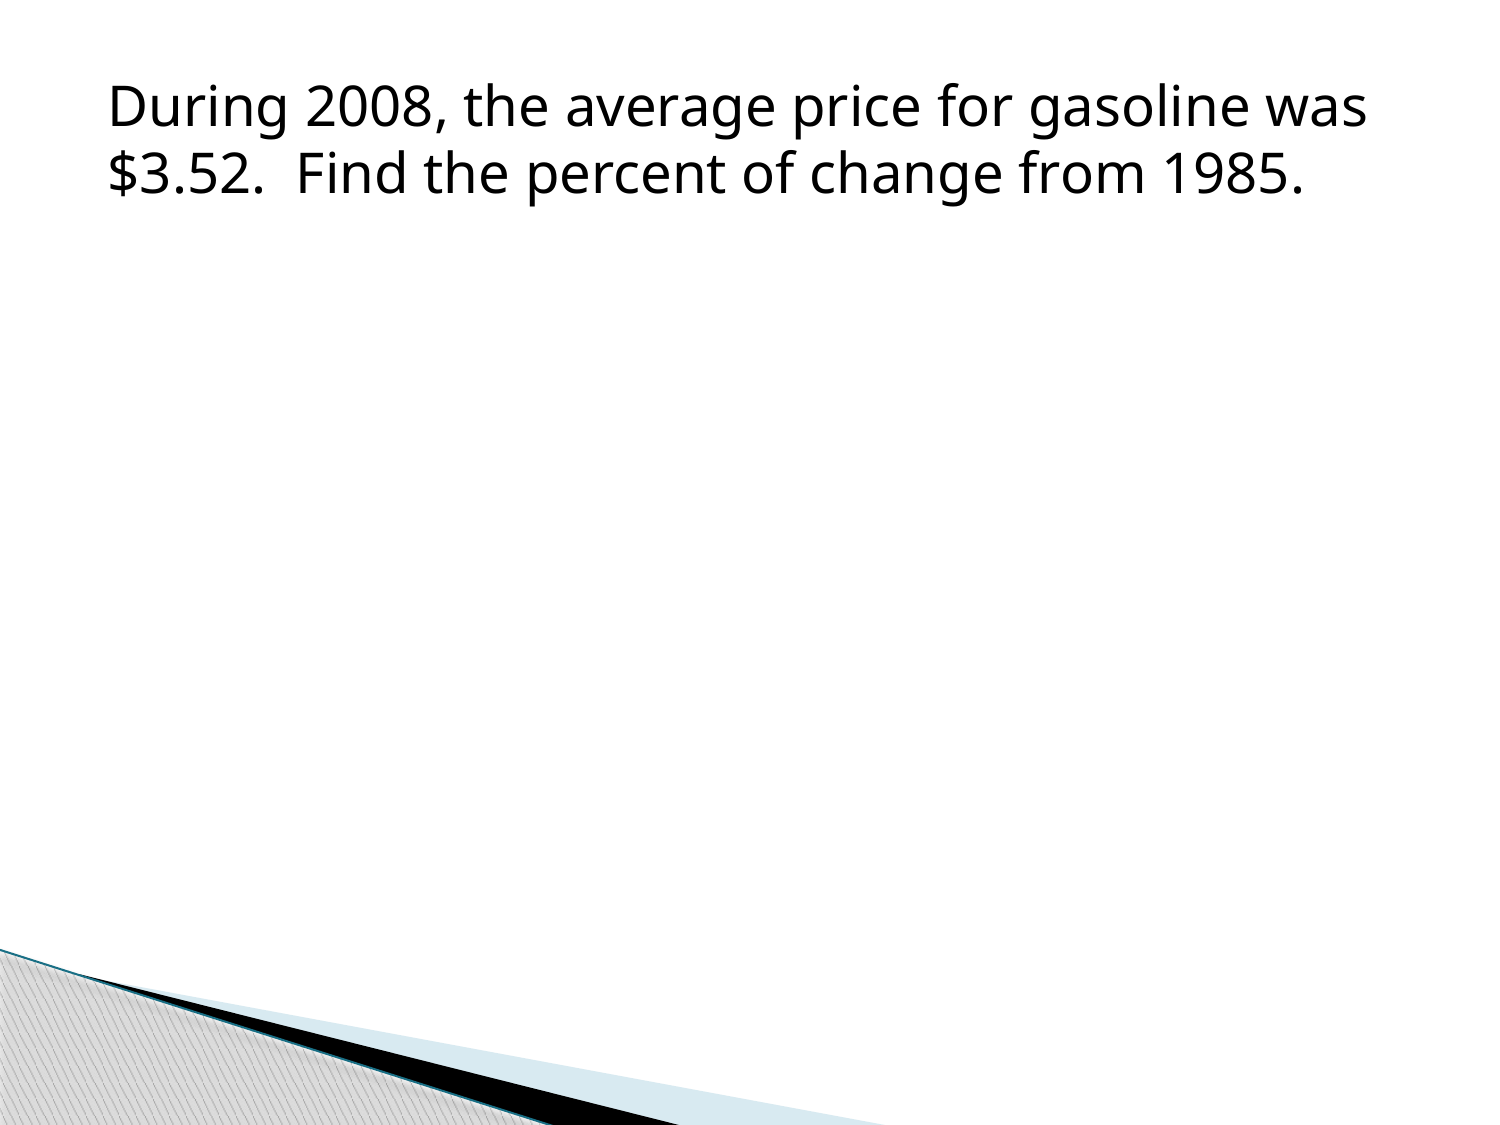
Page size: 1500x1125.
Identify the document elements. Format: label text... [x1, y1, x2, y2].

list During 2008, the average price for gasoline was $3.52. Find the percent of change from 1985. [75, 62, 1425, 805]
